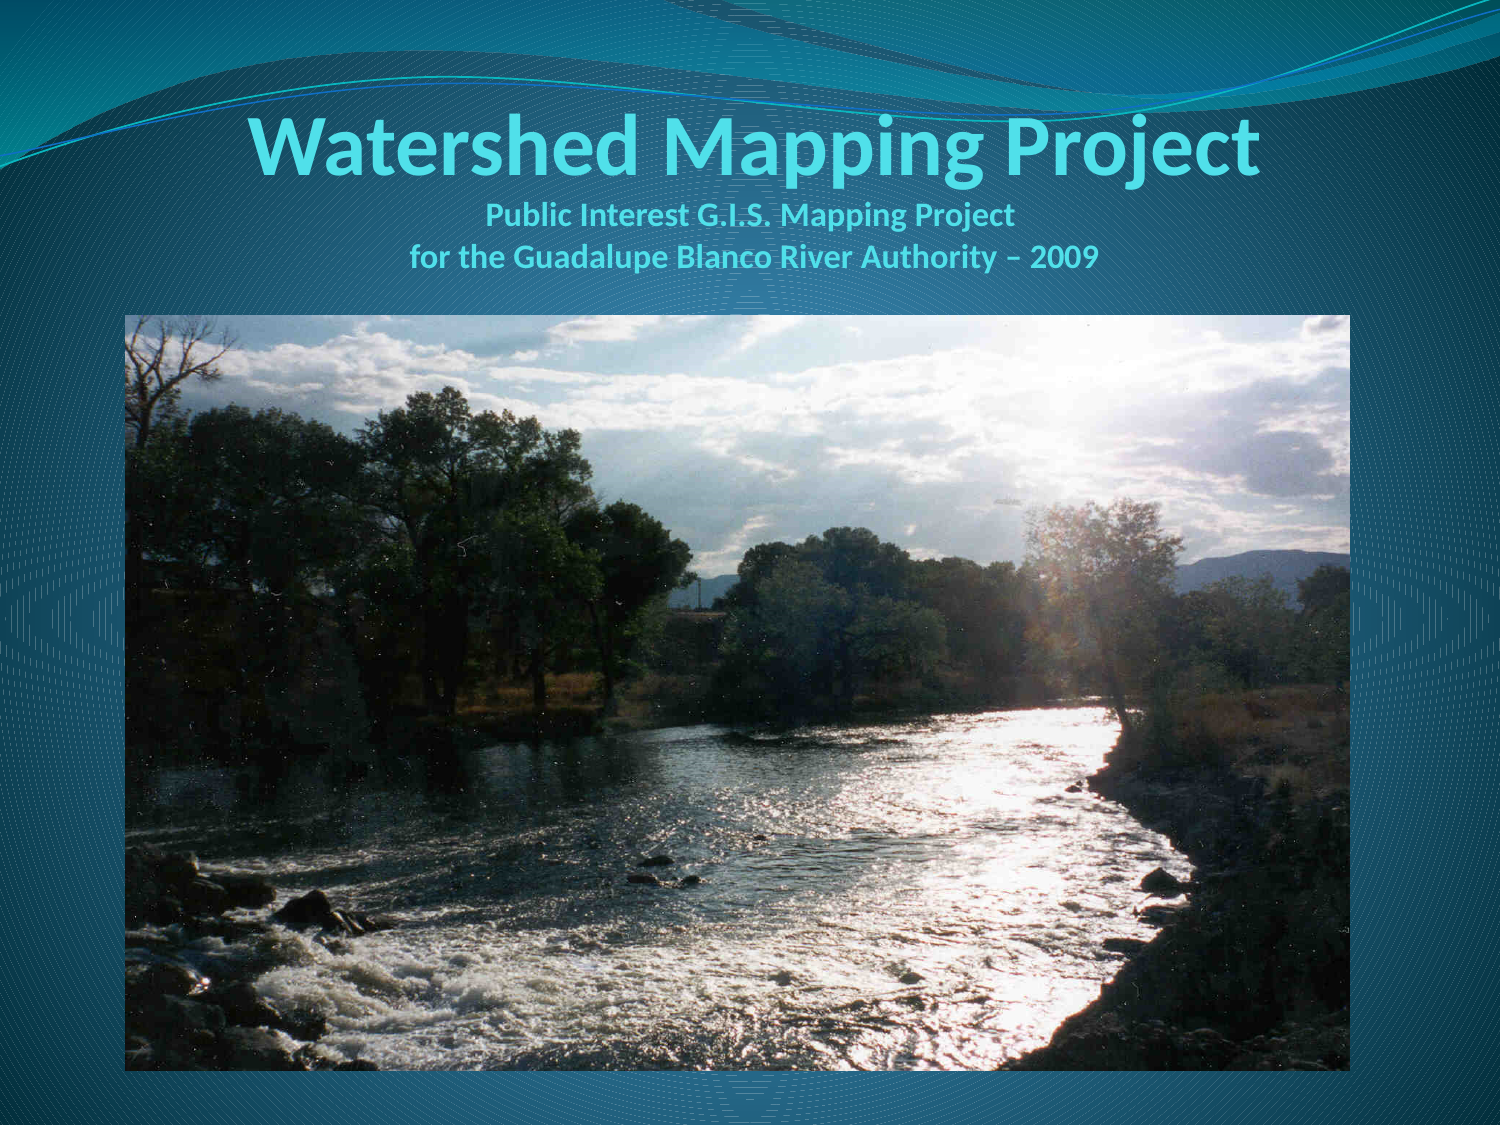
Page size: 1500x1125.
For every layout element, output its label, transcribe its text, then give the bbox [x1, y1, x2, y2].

title Watershed Mapping Project Public Interest G.I.S. Mapping Project for the Guadalupe Blanco River Authority – 2009 [75, 87, 1438, 275]
picture [124, 315, 1351, 1072]
